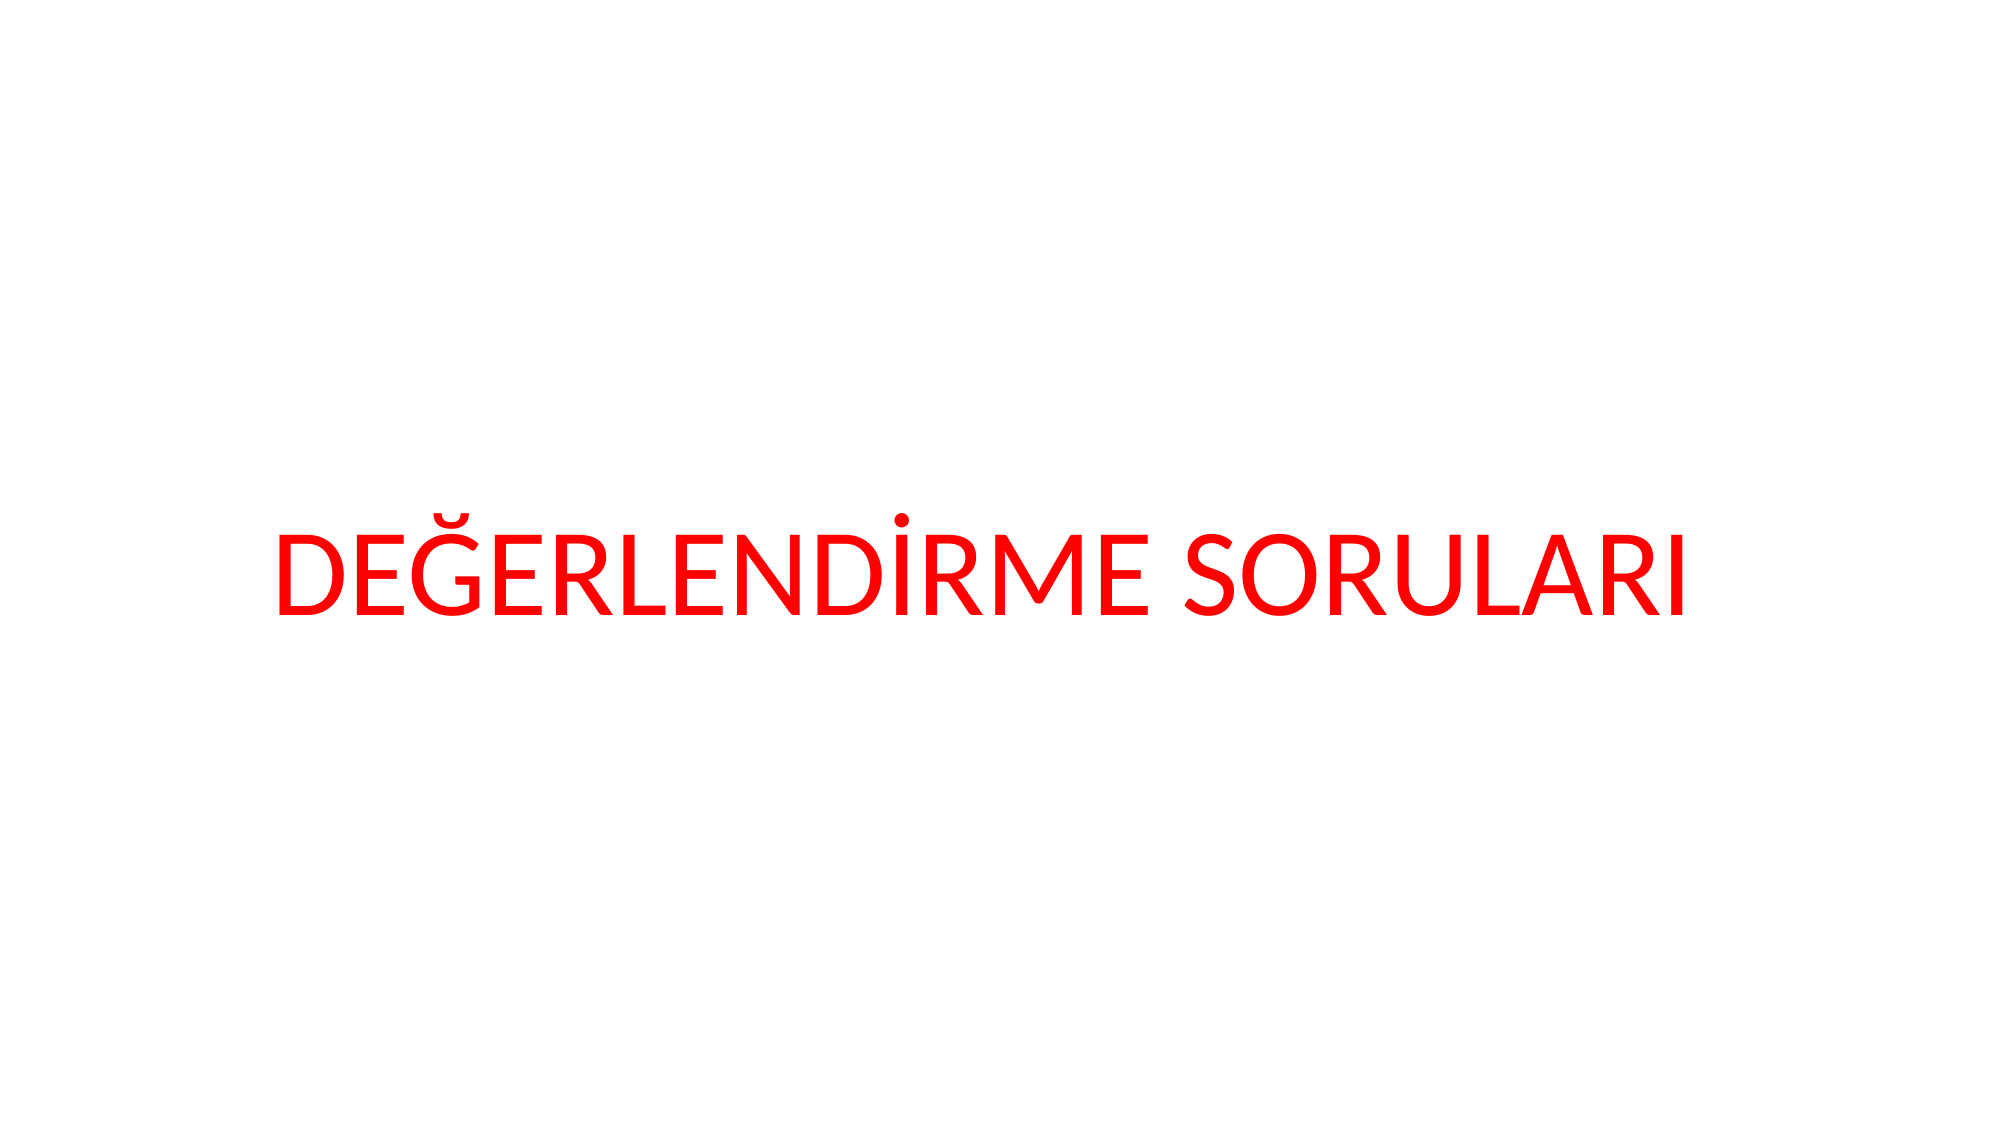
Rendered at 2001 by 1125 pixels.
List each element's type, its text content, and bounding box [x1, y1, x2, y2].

title DEĞERLENDİRME SORULARI [132, 408, 1833, 650]
